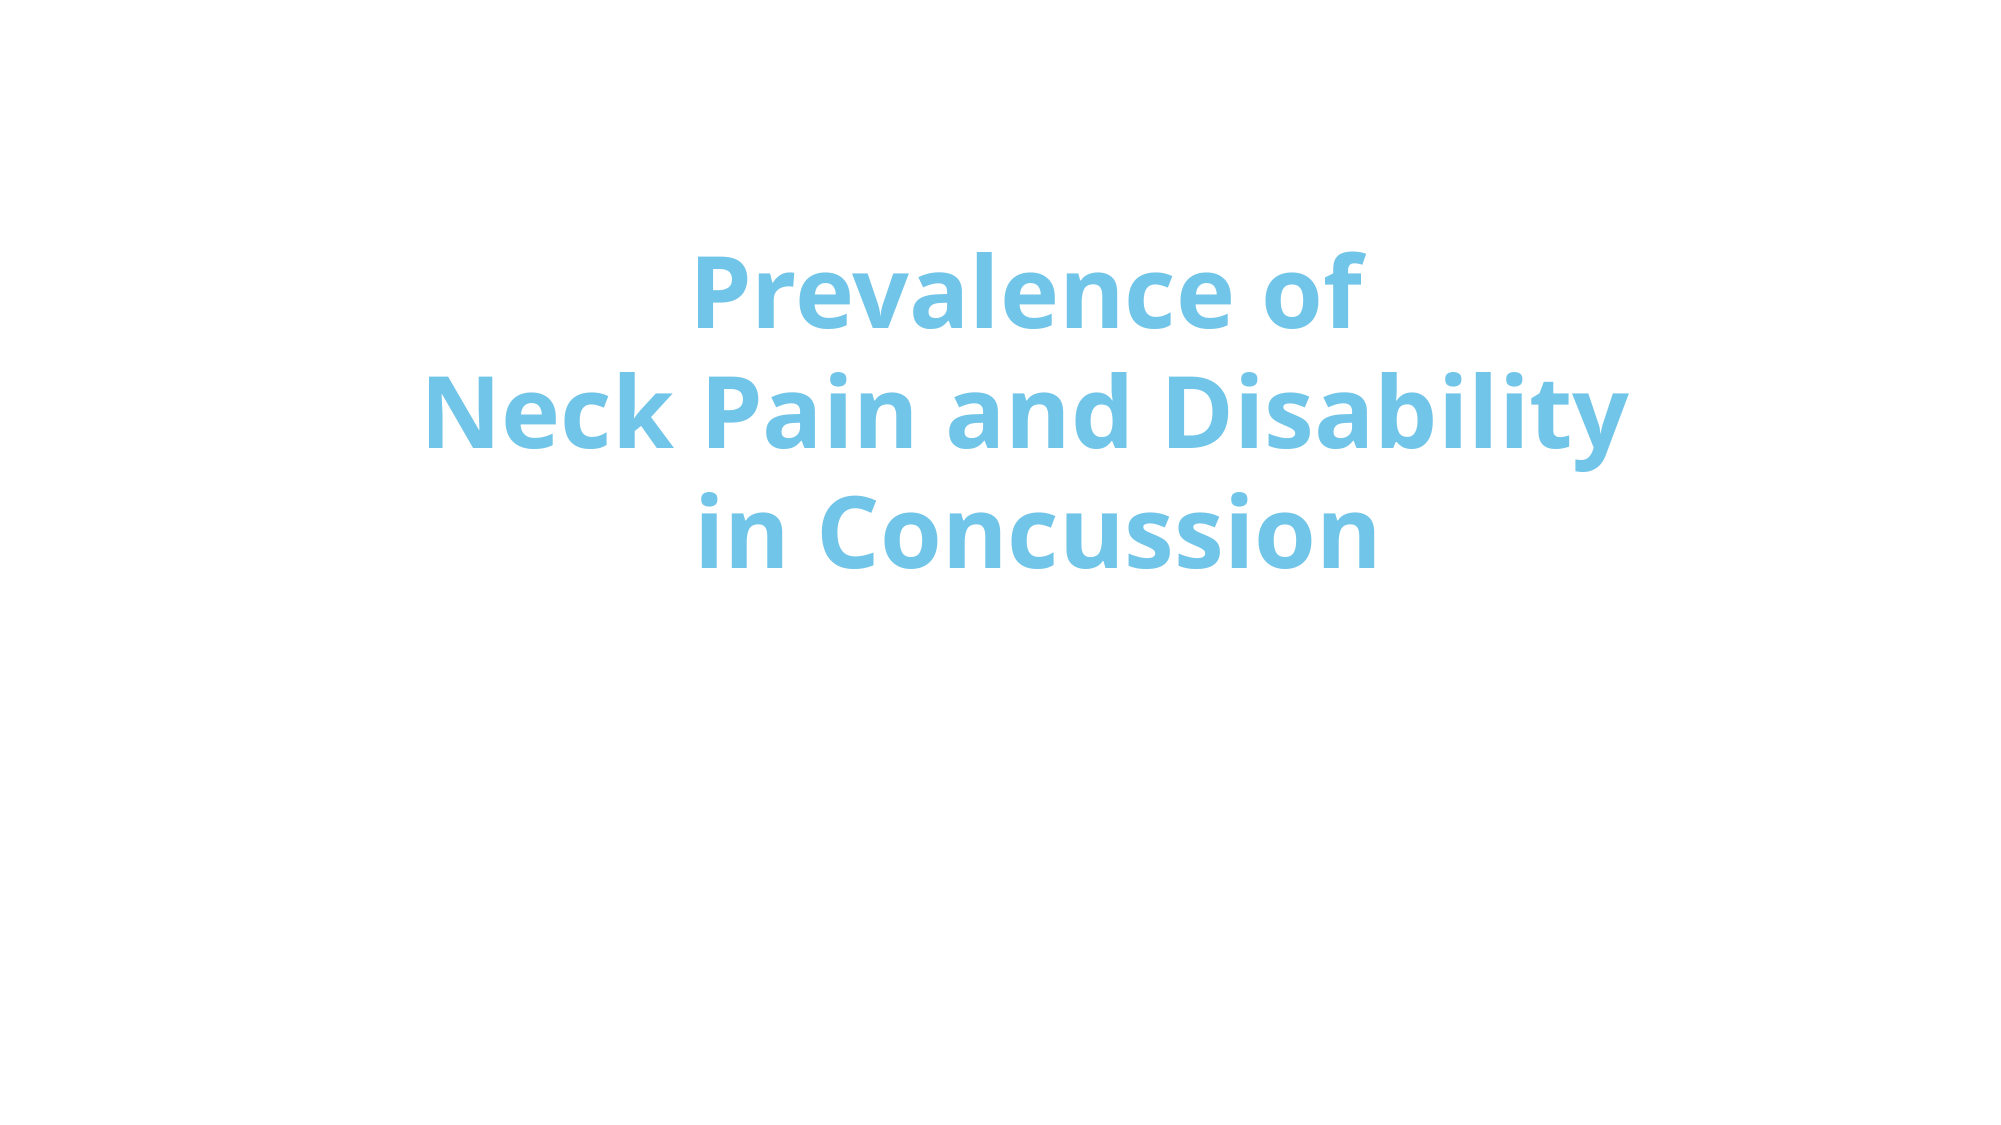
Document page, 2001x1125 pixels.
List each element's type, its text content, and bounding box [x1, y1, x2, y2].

text_box Prevalence of Neck Pain and Disability in Concussion [166, 228, 1911, 589]
